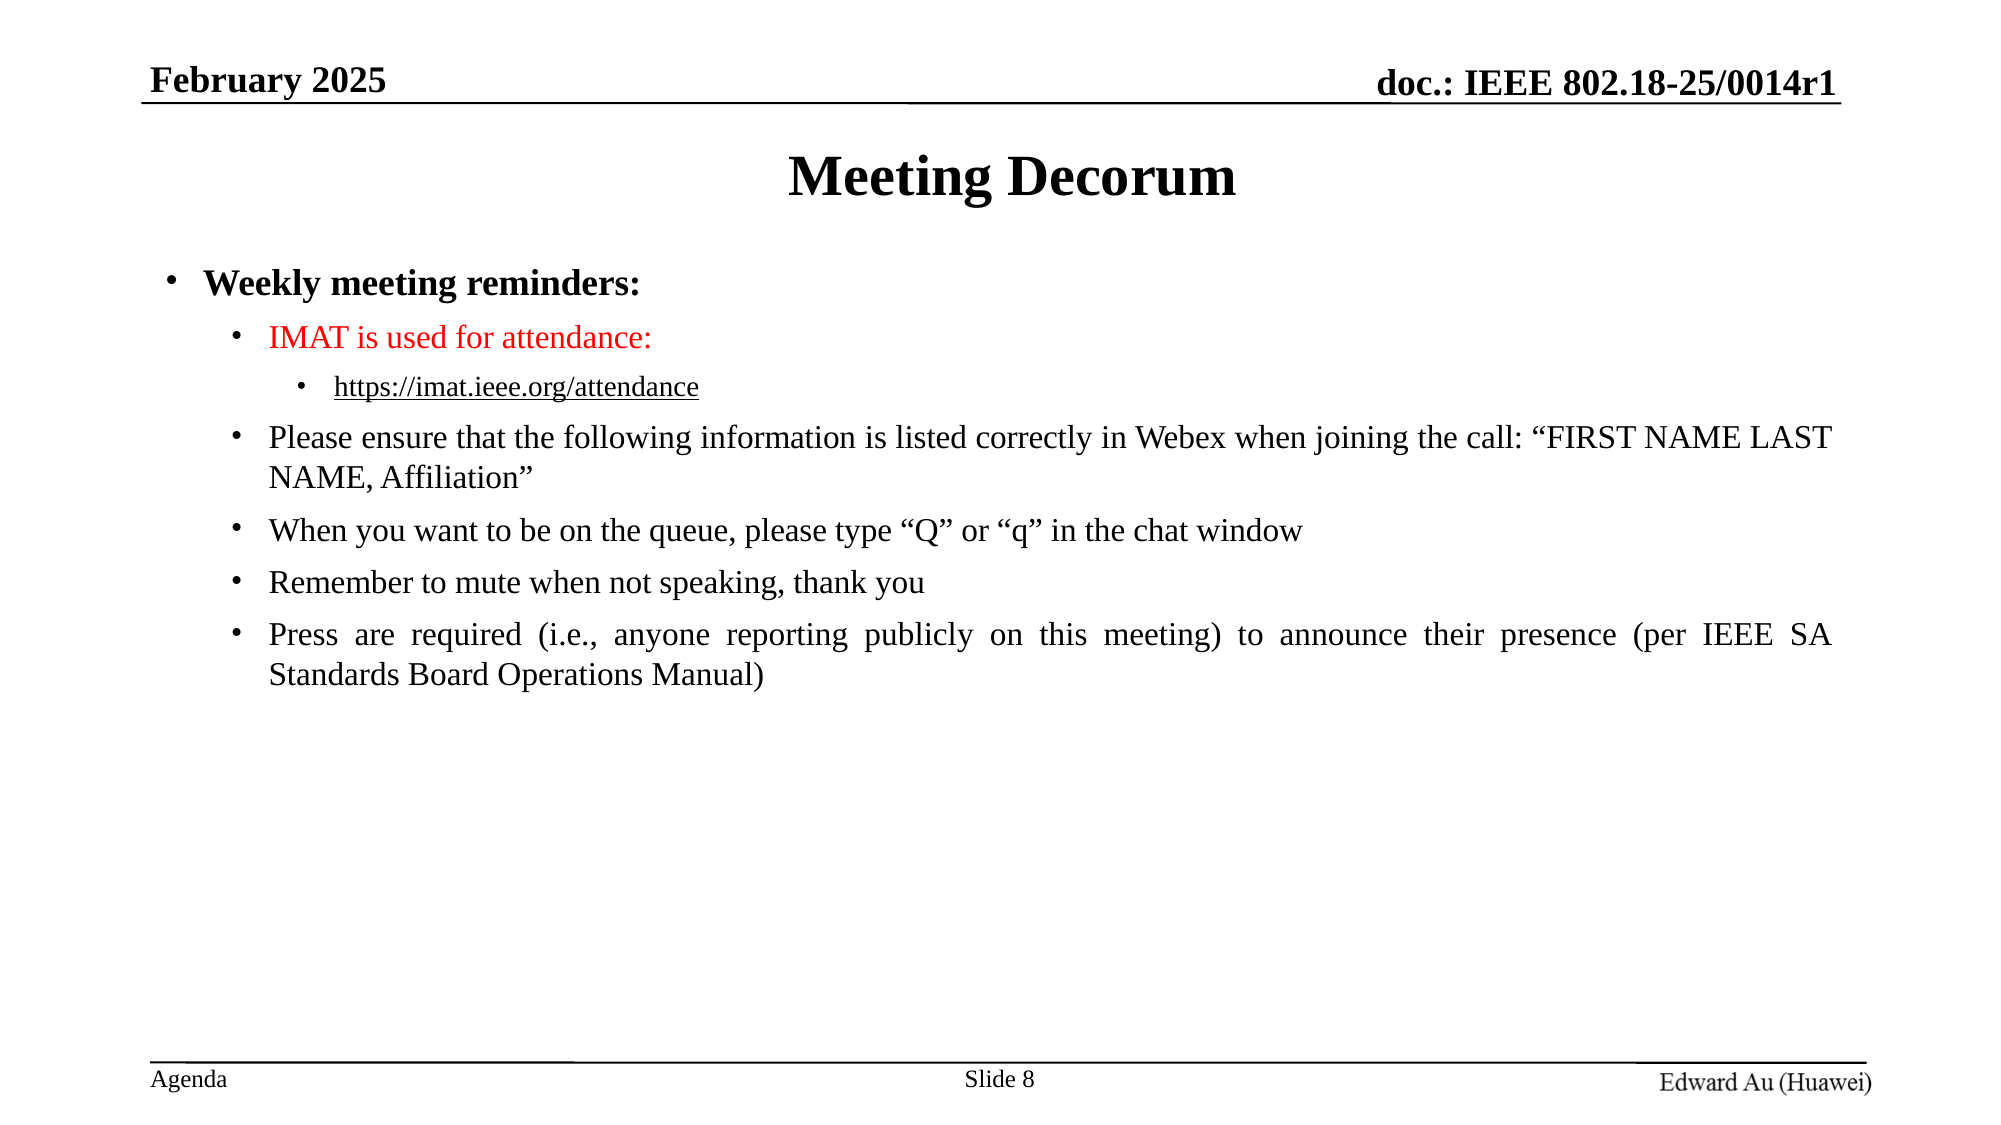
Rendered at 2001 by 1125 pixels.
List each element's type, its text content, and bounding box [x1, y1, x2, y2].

slide_number Slide 8 [933, 1061, 1067, 1123]
picture [1174, 1058, 1887, 1113]
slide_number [149, 54, 651, 101]
list Weekly meeting reminders: IMAT is used for attendance: https://imat.ieee.org/attendance Please ensure that the following information is listed correctly in Webex when joining the call: “FIRST NAME LAST NAME, Affiliation” When you want to be on the queue, please type “Q” or “q” in the chat window Remember to mute when not speaking, thank you Press are required (i.e., anyone reporting publicly on this meeting) to announce their presence (per IEEE SA Standards Board Operations Manual) [149, 250, 1869, 926]
title Meeting Decorum [162, 99, 1864, 246]
